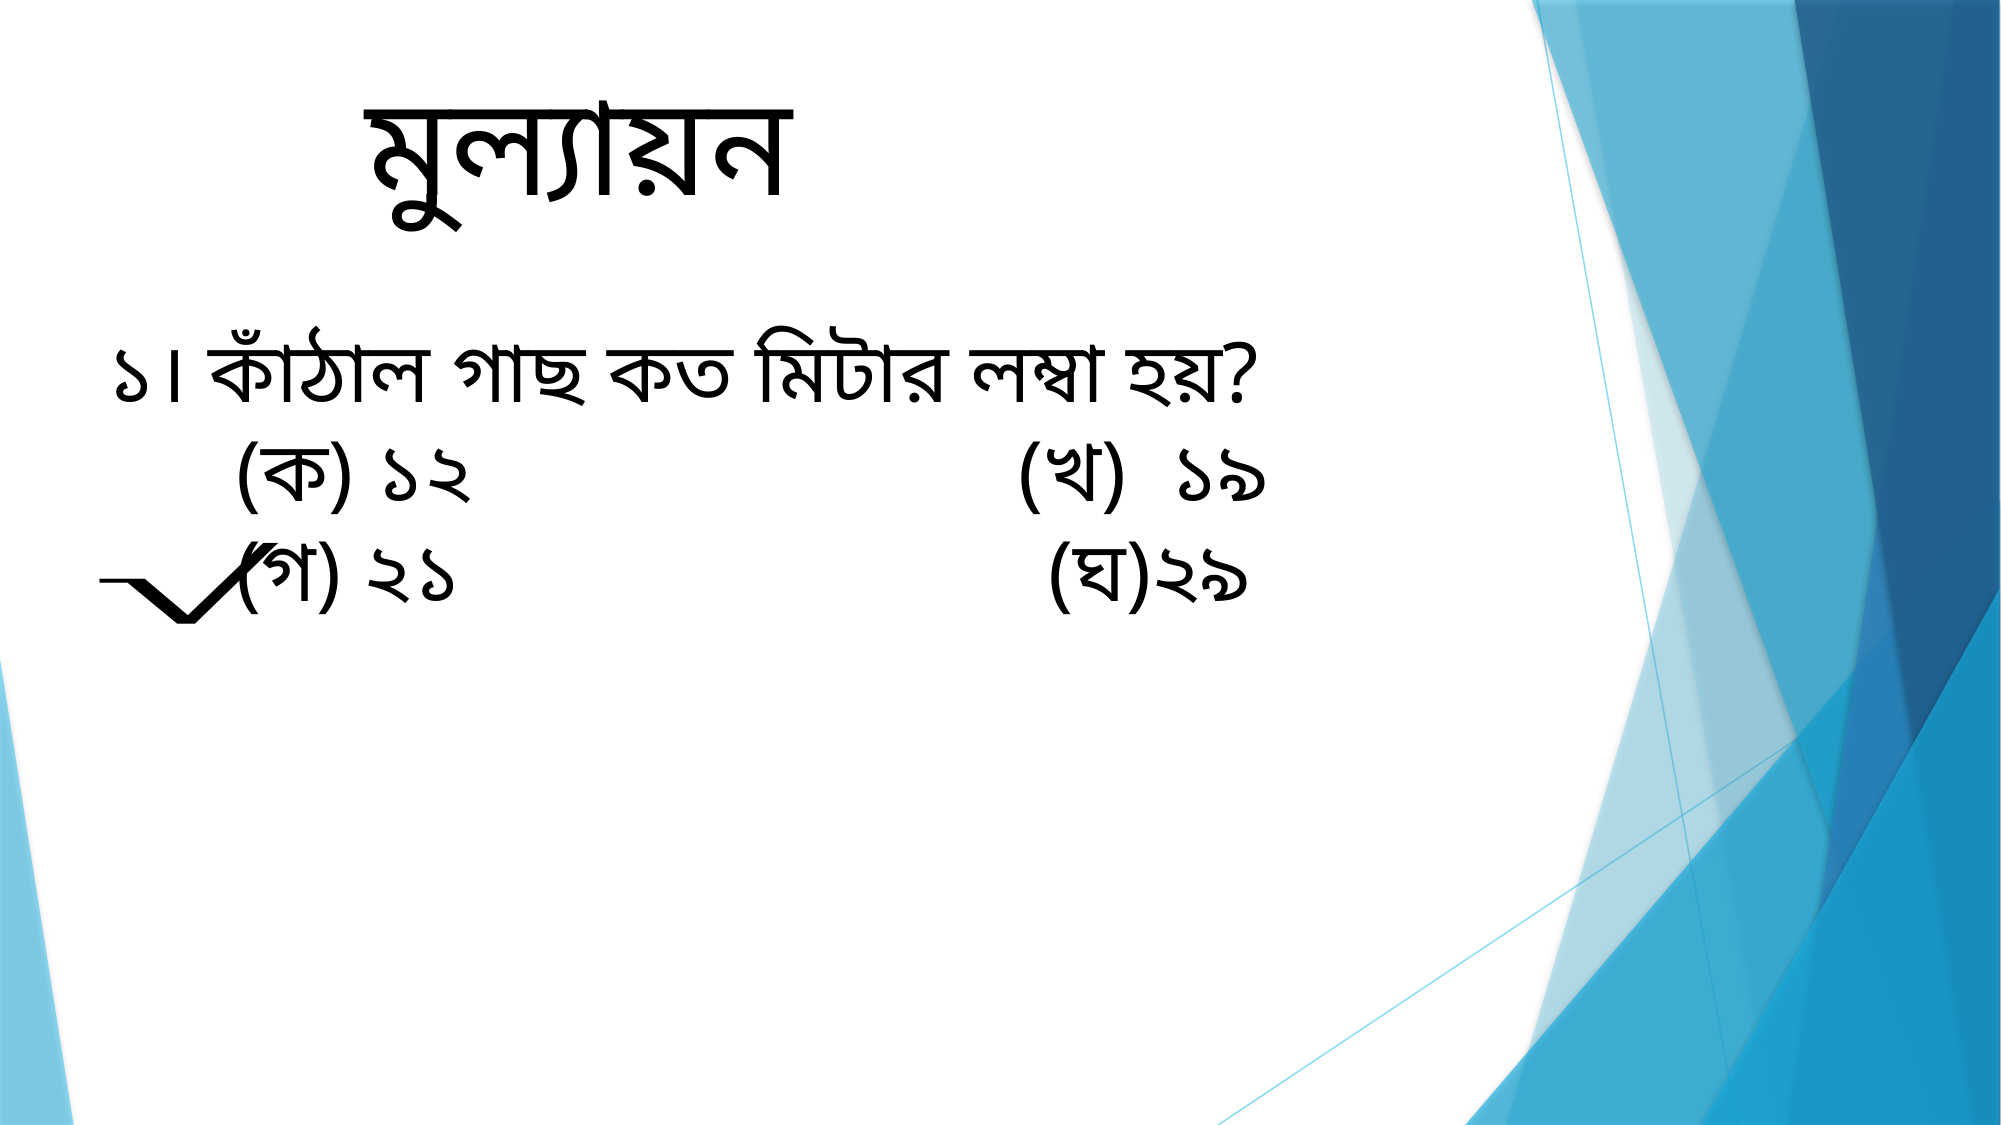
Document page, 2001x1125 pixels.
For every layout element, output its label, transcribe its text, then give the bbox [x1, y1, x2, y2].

text_box ১। কাঁঠাল গাছ কত মিটার লম্বা হয়? (ক) ১২ (খ) ১৯ (গ) ২১ (ঘ)২৯ [91, 311, 1551, 626]
text_box মুল্যায়ন [350, 50, 1063, 231]
